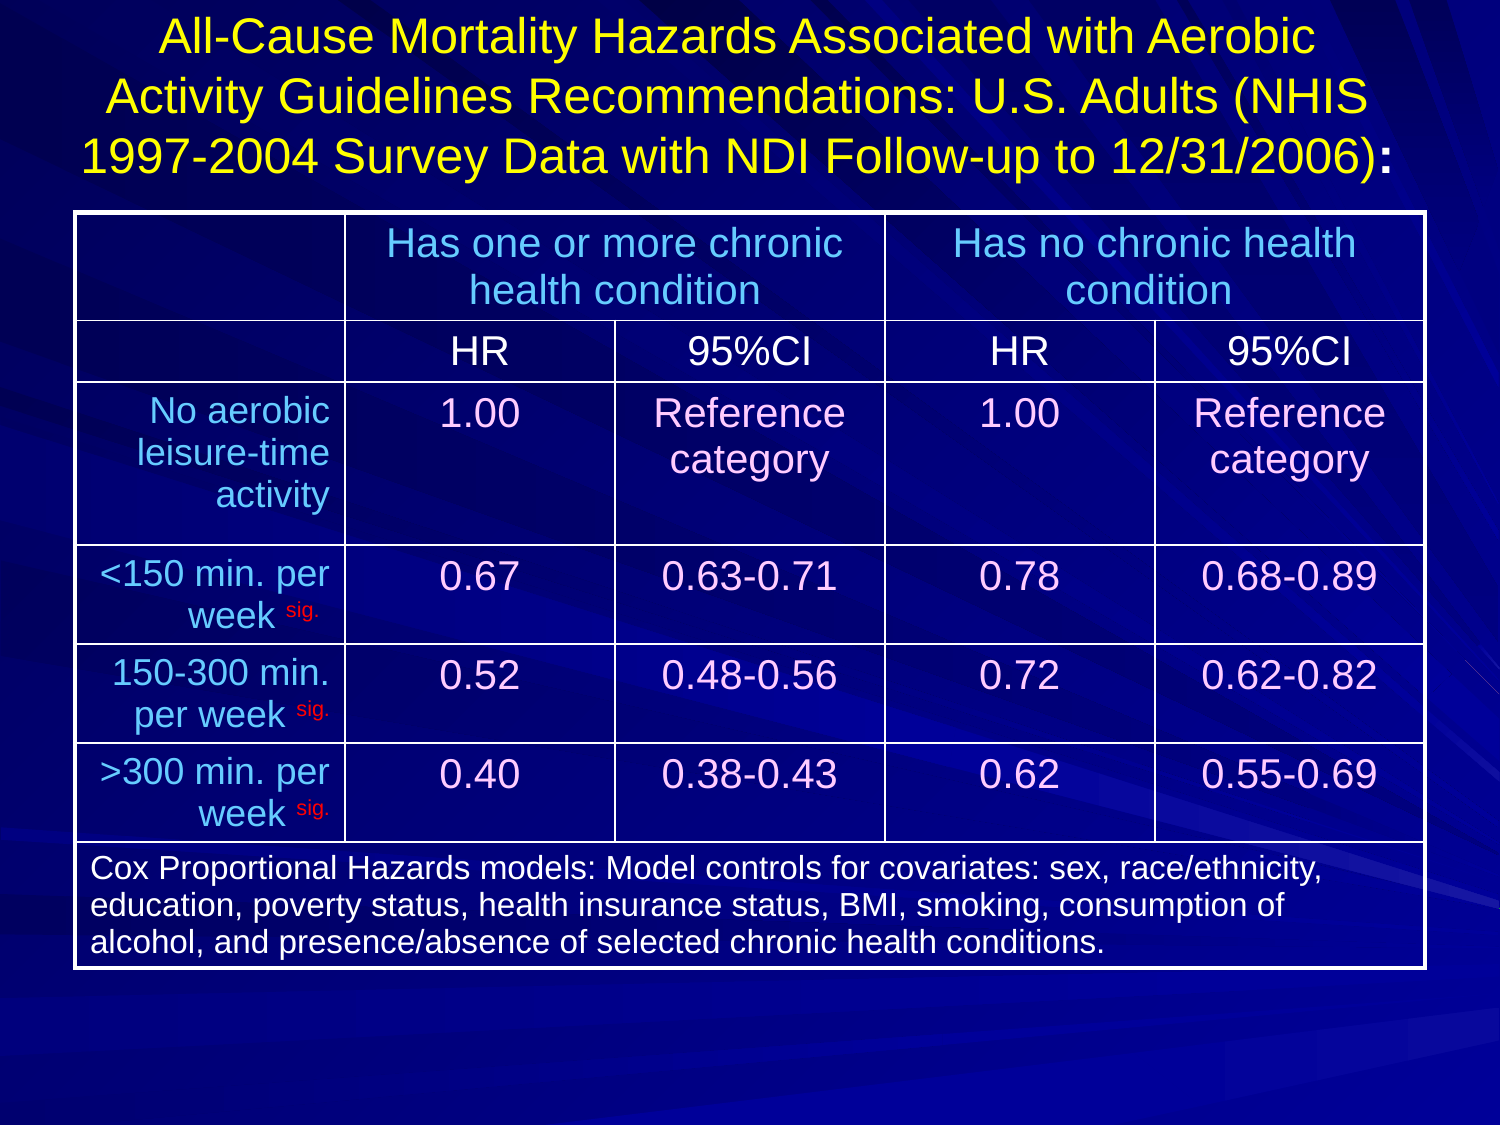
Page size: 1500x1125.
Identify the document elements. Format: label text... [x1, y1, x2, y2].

table_cell 0.40 [346, 744, 614, 841]
table_cell [77, 321, 344, 381]
table_cell <150 min. per week sig. [77, 546, 344, 643]
table_cell 0.48-0.56 [616, 645, 884, 742]
table_cell 0.68-0.89 [1156, 546, 1423, 643]
table_cell 1.00 [886, 383, 1154, 544]
table_cell Reference category [616, 383, 884, 544]
table_cell 0.67 [346, 546, 614, 643]
table_cell Reference category [1156, 383, 1423, 544]
table_header Has one or more chronic health condition [346, 215, 884, 320]
title All-Cause Mortality Hazards Associated with Aerobic Activity Guidelines Recommendations: U.S. Adults (NHIS 1997-2004 Survey Data with NDI Follow-up to 12/31/2006): [62, 0, 1413, 188]
table_cell 0.63-0.71 [616, 546, 884, 643]
table_cell HR [886, 321, 1154, 381]
table_cell 0.78 [886, 546, 1154, 643]
table_cell 150-300 min. per week sig. [77, 645, 344, 742]
table_cell 95%CI [1156, 321, 1423, 381]
table_cell 0.72 [886, 645, 1154, 742]
table_cell 95%CI [616, 321, 884, 381]
table_cell HR [346, 321, 614, 381]
table_cell 0.62-0.82 [1156, 645, 1423, 742]
table_cell 0.55-0.69 [1156, 744, 1423, 841]
table_cell 0.52 [346, 645, 614, 742]
table_header Has no chronic health condition [886, 215, 1423, 320]
table_header [77, 215, 344, 320]
table_cell 0.62 [886, 744, 1154, 841]
table_cell Cox Proportional Hazards models: Model controls for covariates: sex, race/ethnicity, education, poverty status, health insurance status, BMI, smoking, consumption of alcohol, and presence/absence of selected chronic health conditions. [77, 843, 1423, 966]
table_cell No aerobic leisure-time activity [77, 383, 344, 544]
table_cell >300 min. per week sig. [77, 744, 344, 841]
table_cell 1.00 [346, 383, 614, 544]
table_cell 0.38-0.43 [616, 744, 884, 841]
